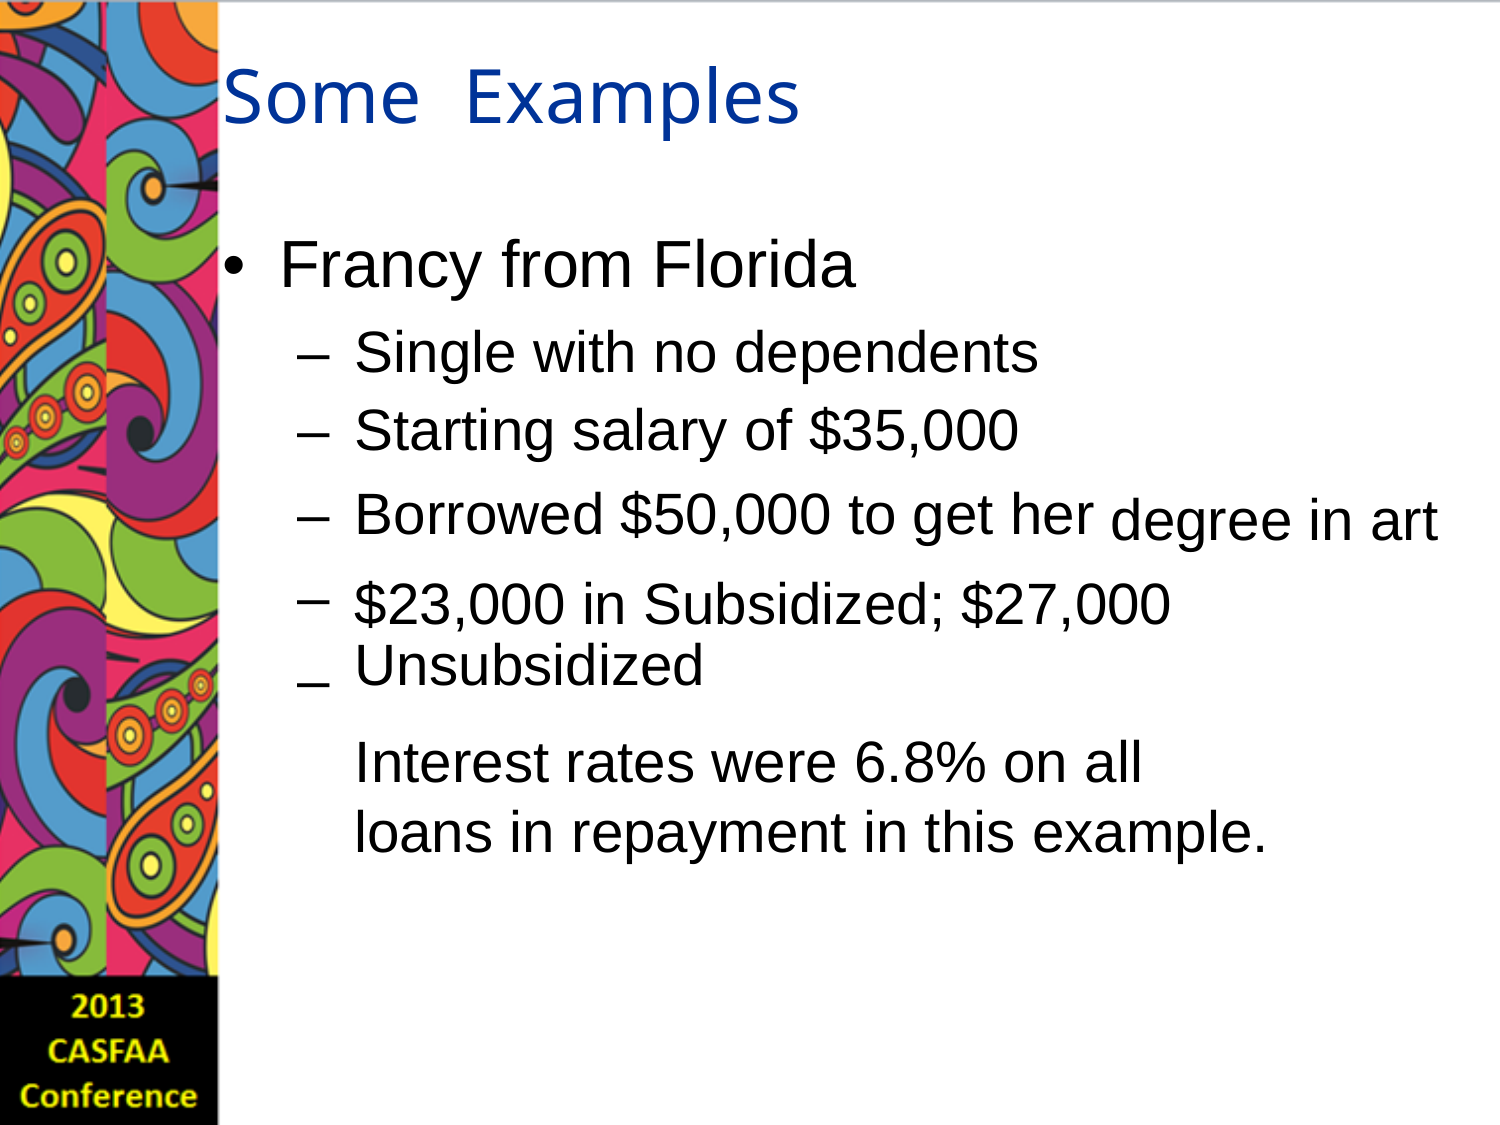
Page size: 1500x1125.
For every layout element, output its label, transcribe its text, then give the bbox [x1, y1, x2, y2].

text_box degree in art [1108, 490, 1449, 554]
text_box Some [220, 59, 451, 139]
text_box • [220, 230, 269, 305]
text_box Single with no dependents Starting salary of $35,000 Borrowed $50,000 to get her [352, 322, 1106, 554]
text_box Examples [461, 59, 838, 139]
text_box – – – – – [295, 322, 350, 723]
text_box Francy from Florida [277, 230, 870, 302]
picture [0, 0, 1500, 1125]
text_box $23,000 in Subsidized; $27,000 Unsubsidized Interest rates were 6.8% on all loans in repayment in this example. [352, 574, 1450, 875]
